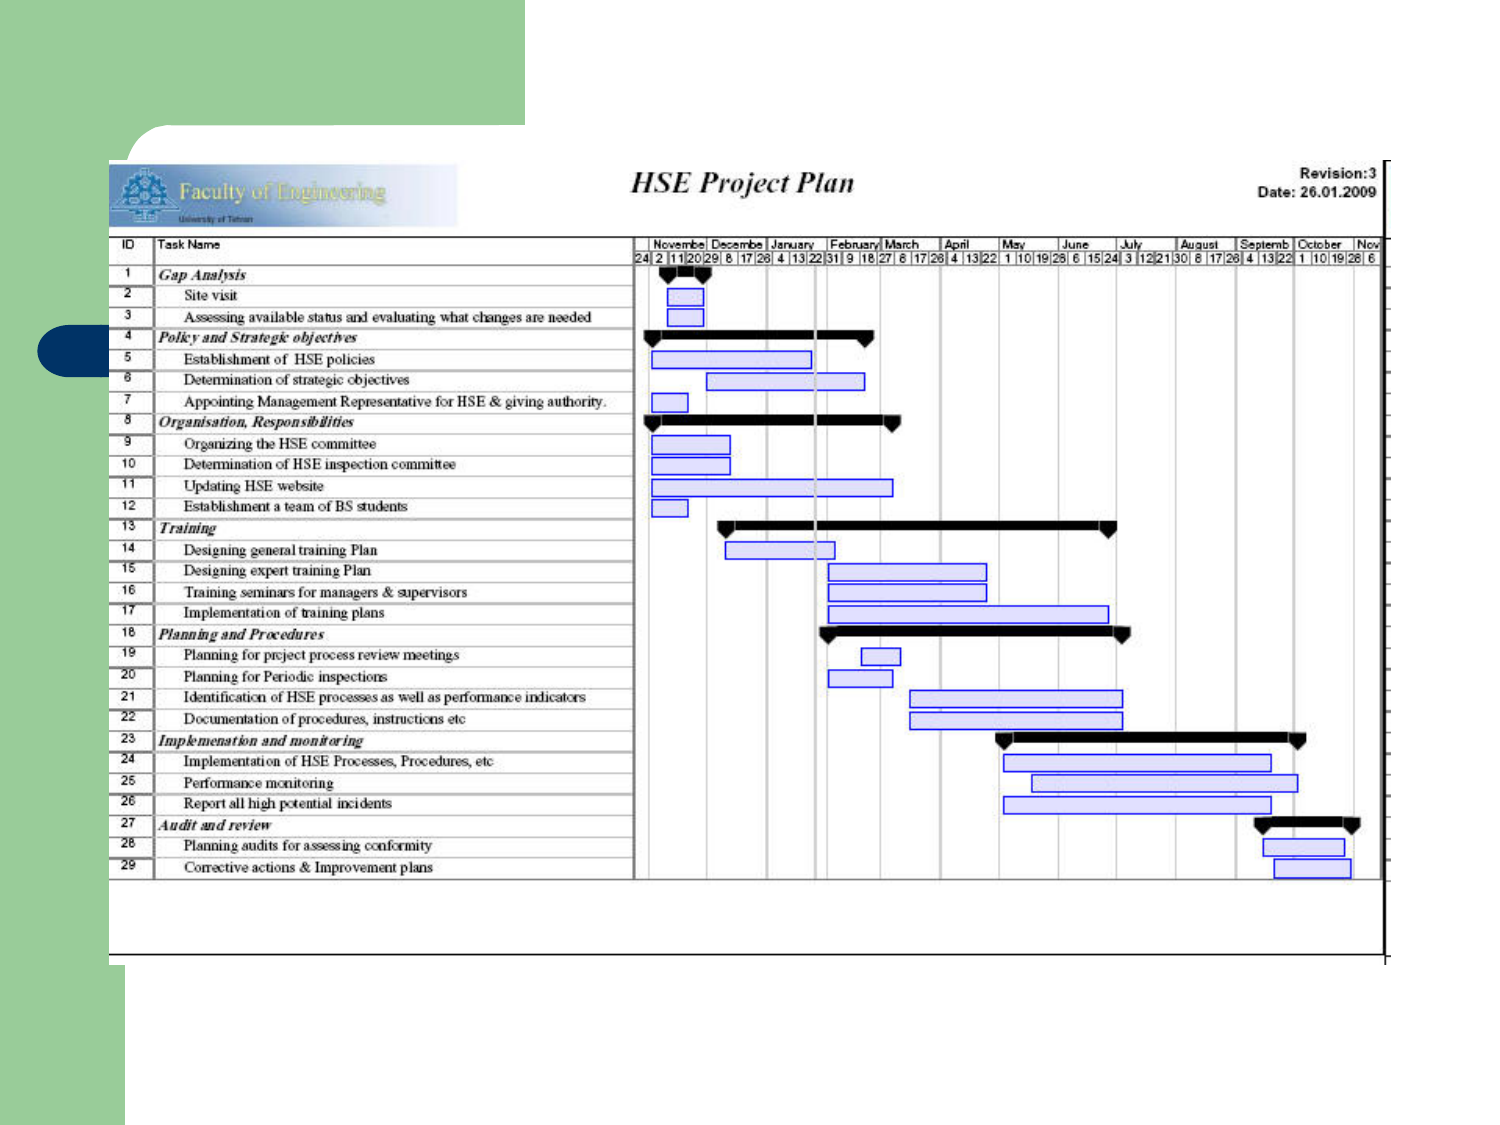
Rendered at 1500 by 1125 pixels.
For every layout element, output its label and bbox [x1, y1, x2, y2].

picture [109, 159, 1391, 965]
